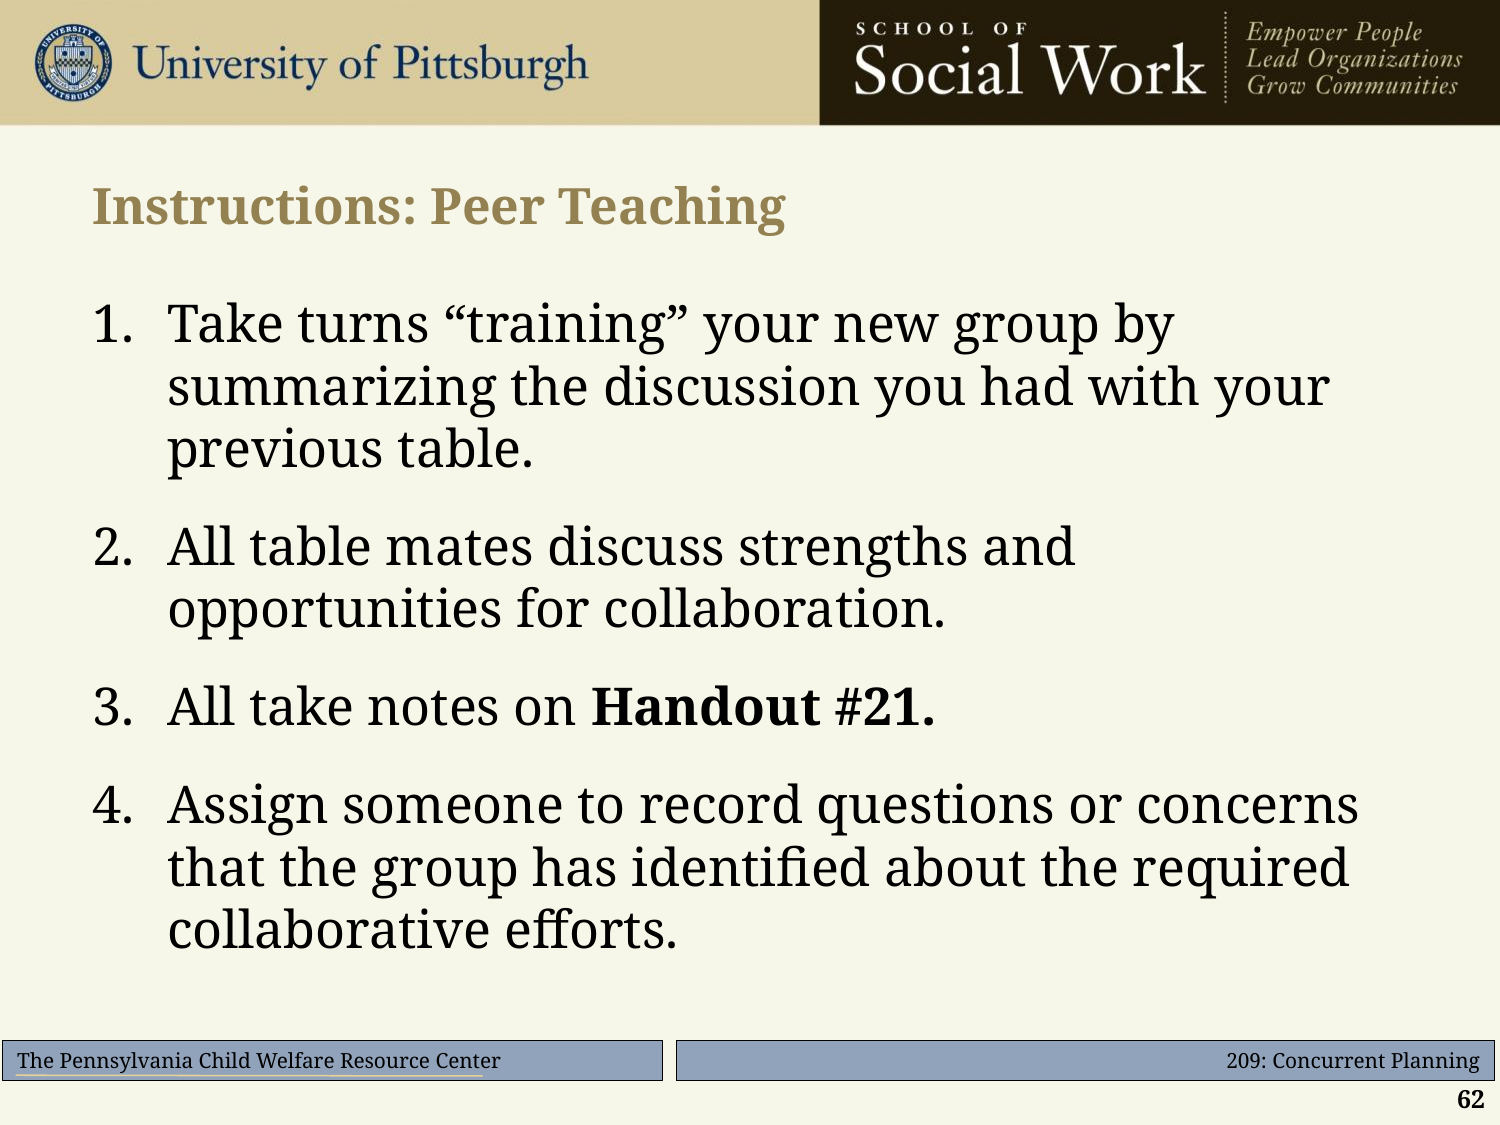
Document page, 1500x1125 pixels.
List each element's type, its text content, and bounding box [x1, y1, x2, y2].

title Instructions: Peer Teaching [76, 129, 1428, 228]
slide_number 62 [1332, 1085, 1500, 1117]
list Take turns “training” your new group by summarizing the discussion you had with your previous table. All table mates discuss strengths and opportunities for collaboration. All take notes on Handout #21. Assign someone to record questions or concerns that the group has identified about the required collaborative efforts. [76, 282, 1431, 1037]
picture [0, 0, 1500, 1125]
